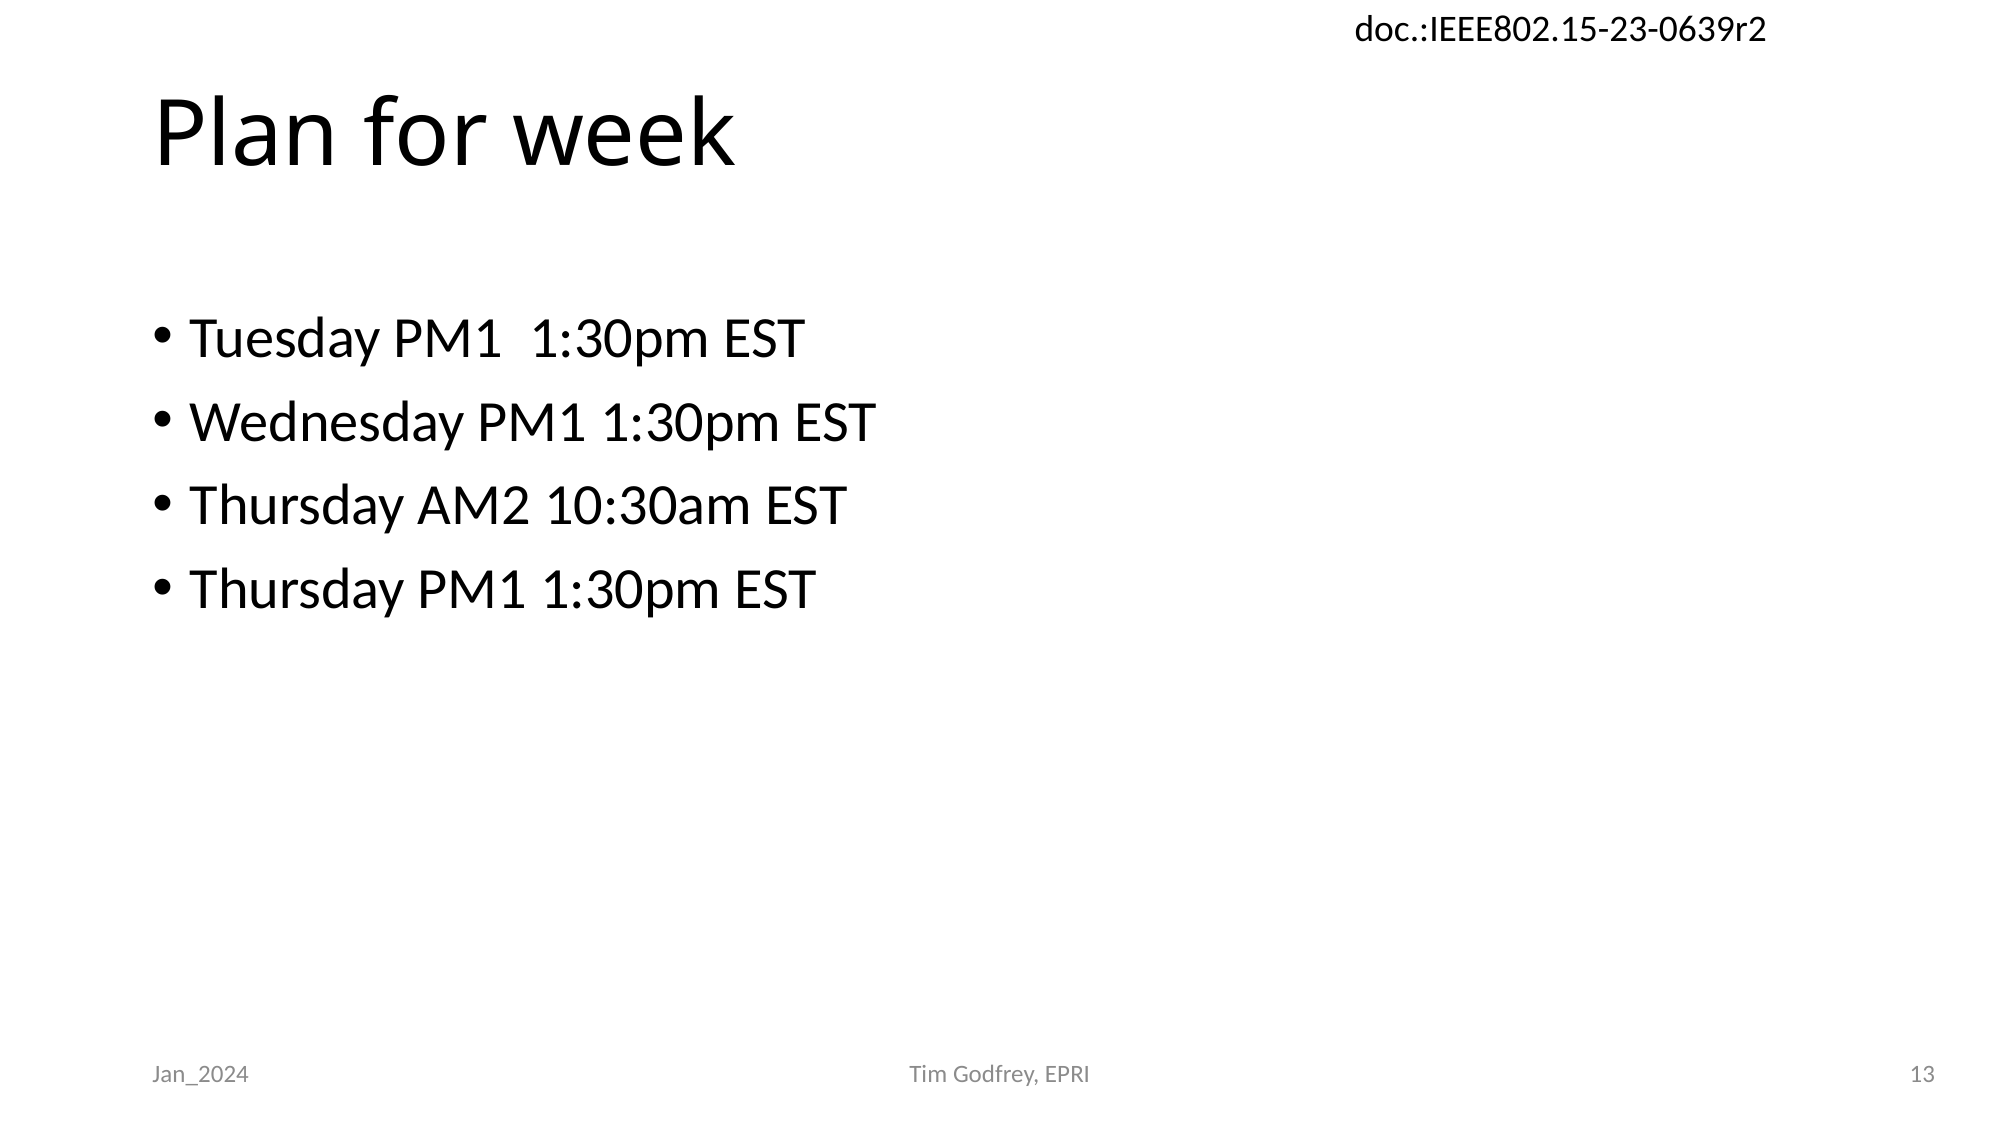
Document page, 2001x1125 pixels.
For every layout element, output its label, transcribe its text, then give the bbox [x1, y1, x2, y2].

title Plan for week [137, 59, 1863, 213]
slide_number 13 [1462, 1042, 1950, 1103]
list Tuesday PM1 1:30pm EST Wednesday PM1 1:30pm EST Thursday AM2 10:30am EST Thursday PM1 1:30pm EST [137, 299, 1863, 1014]
slide_number Jan_2024 [137, 1042, 588, 1103]
footer Tim Godfrey, EPRI [662, 1042, 1338, 1103]
